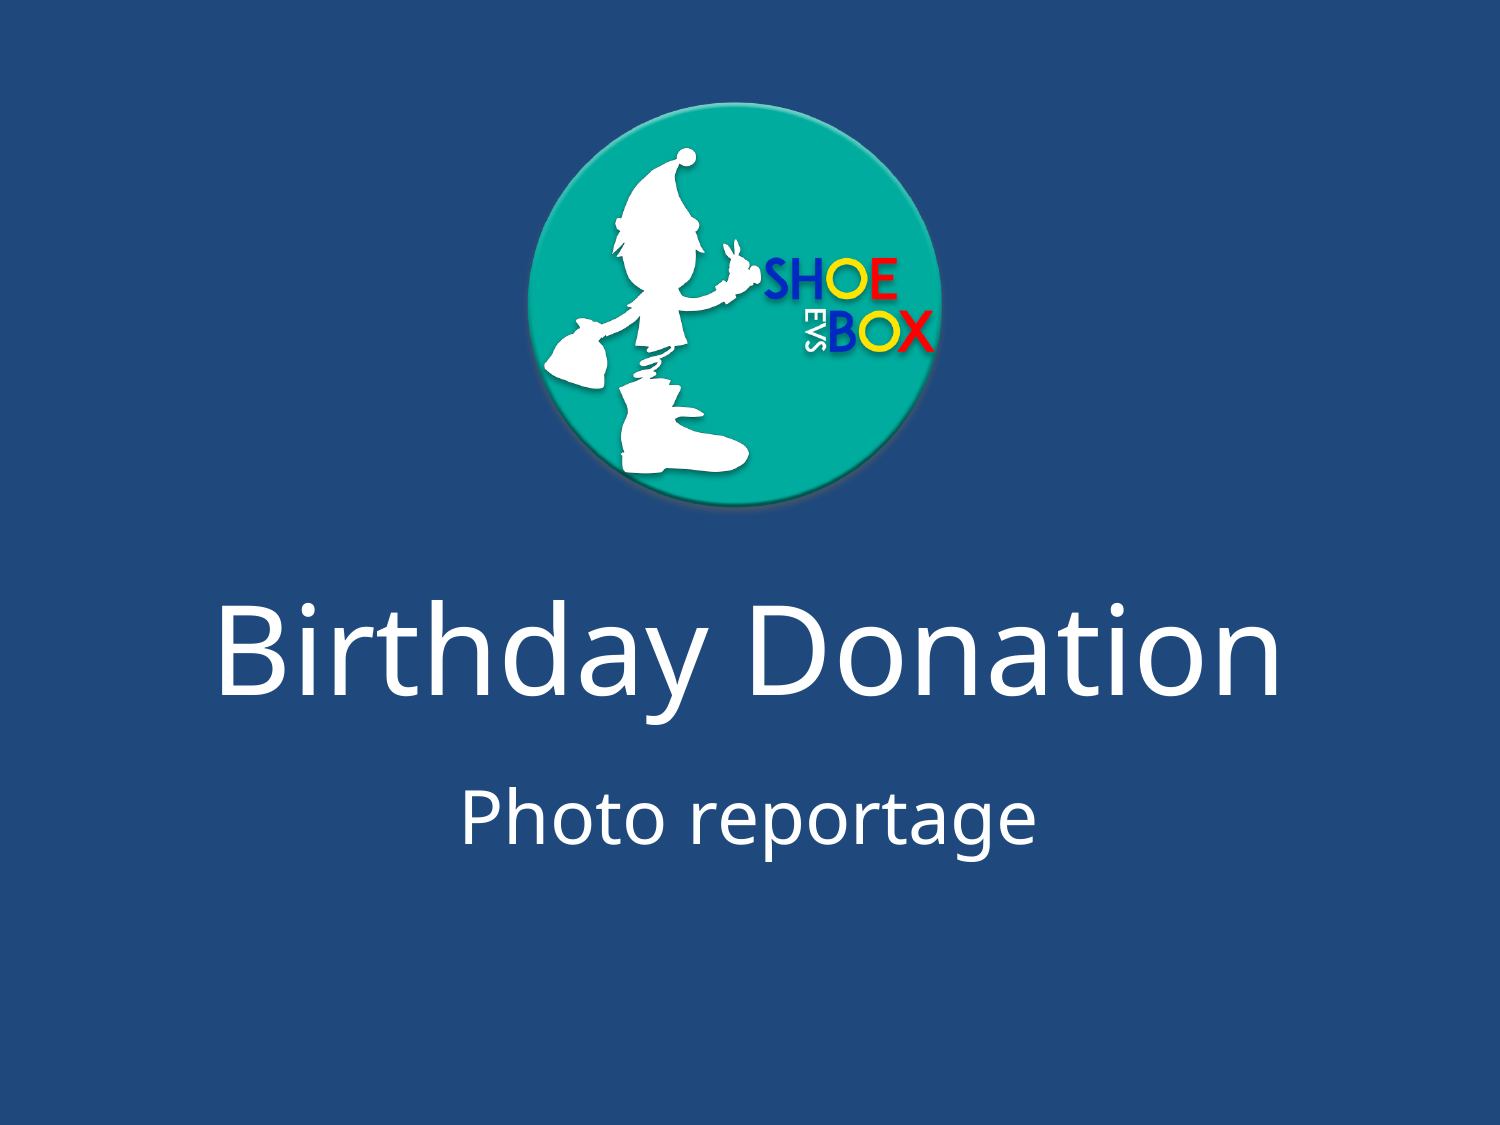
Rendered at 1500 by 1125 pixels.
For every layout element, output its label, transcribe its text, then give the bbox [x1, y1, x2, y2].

picture [461, 31, 1008, 578]
text_box Photo reportage [443, 762, 1055, 868]
title Birthday Donation [111, 525, 1387, 767]
